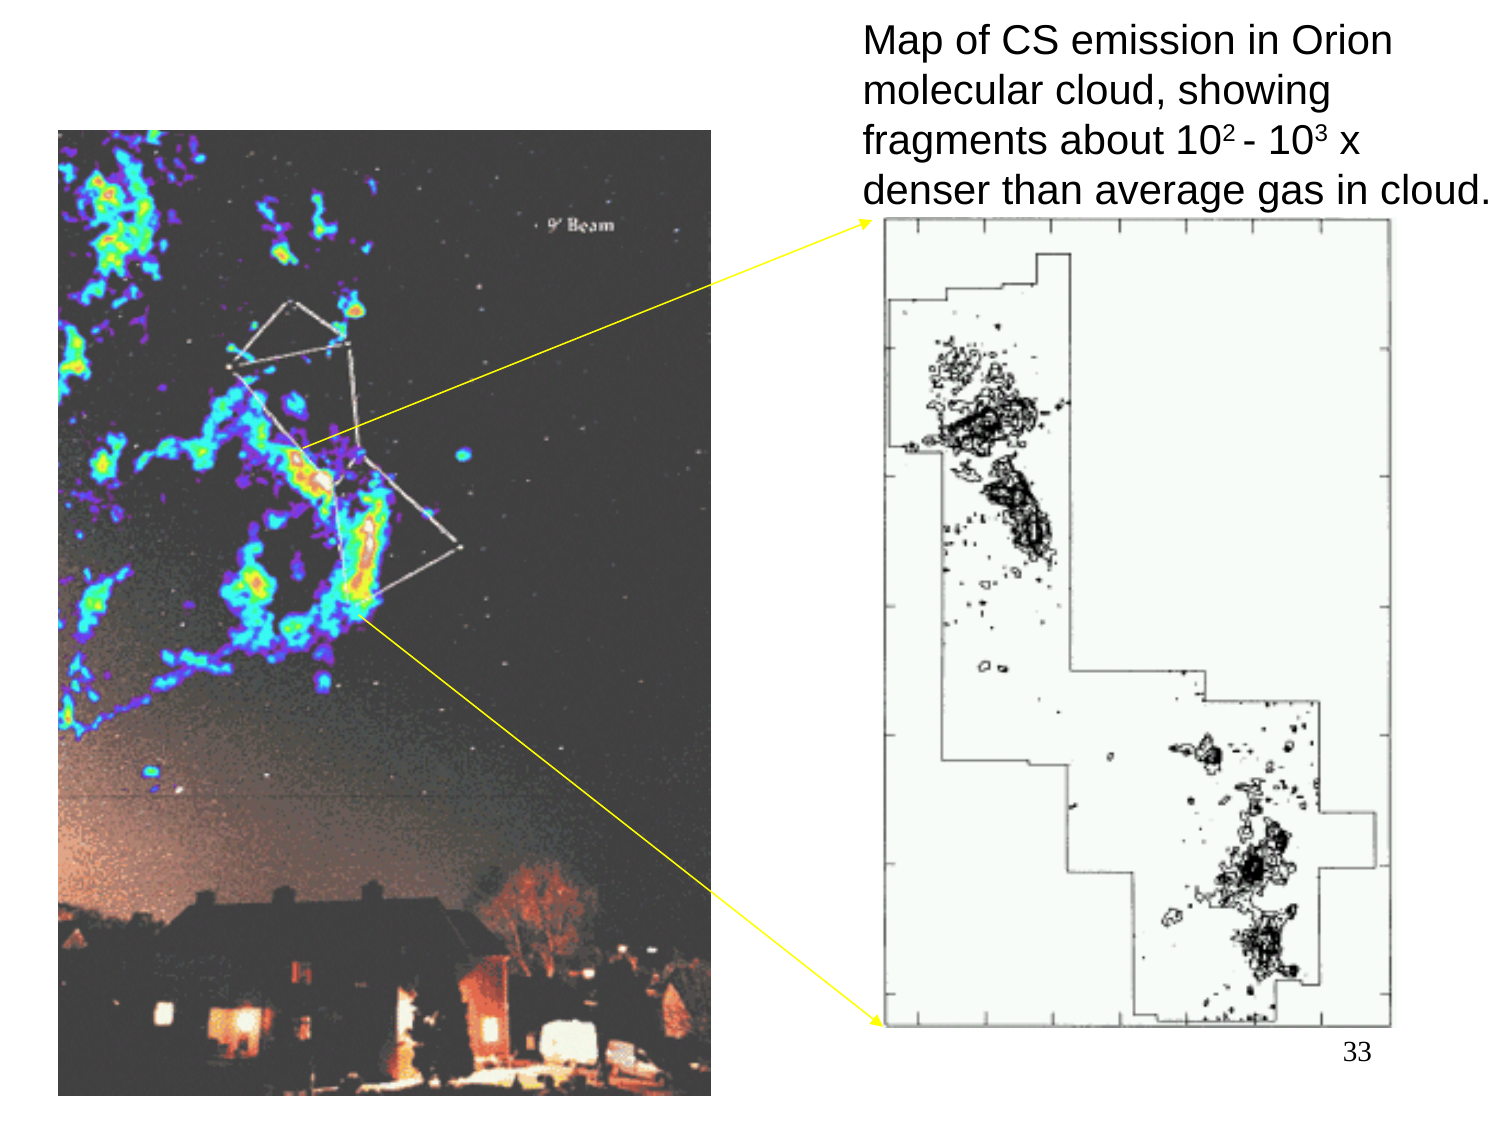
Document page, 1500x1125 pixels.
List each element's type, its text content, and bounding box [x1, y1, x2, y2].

picture [57, 129, 712, 1096]
text_box [715, 218, 873, 284]
picture [881, 217, 1398, 1028]
text_box Map of CS emission in Orion molecular cloud, showing fragments about 102 - 103 x denser than average gas in cloud. [862, 12, 1500, 213]
slide_number 33 [1074, 1035, 1388, 1101]
text_box [715, 894, 876, 1026]
